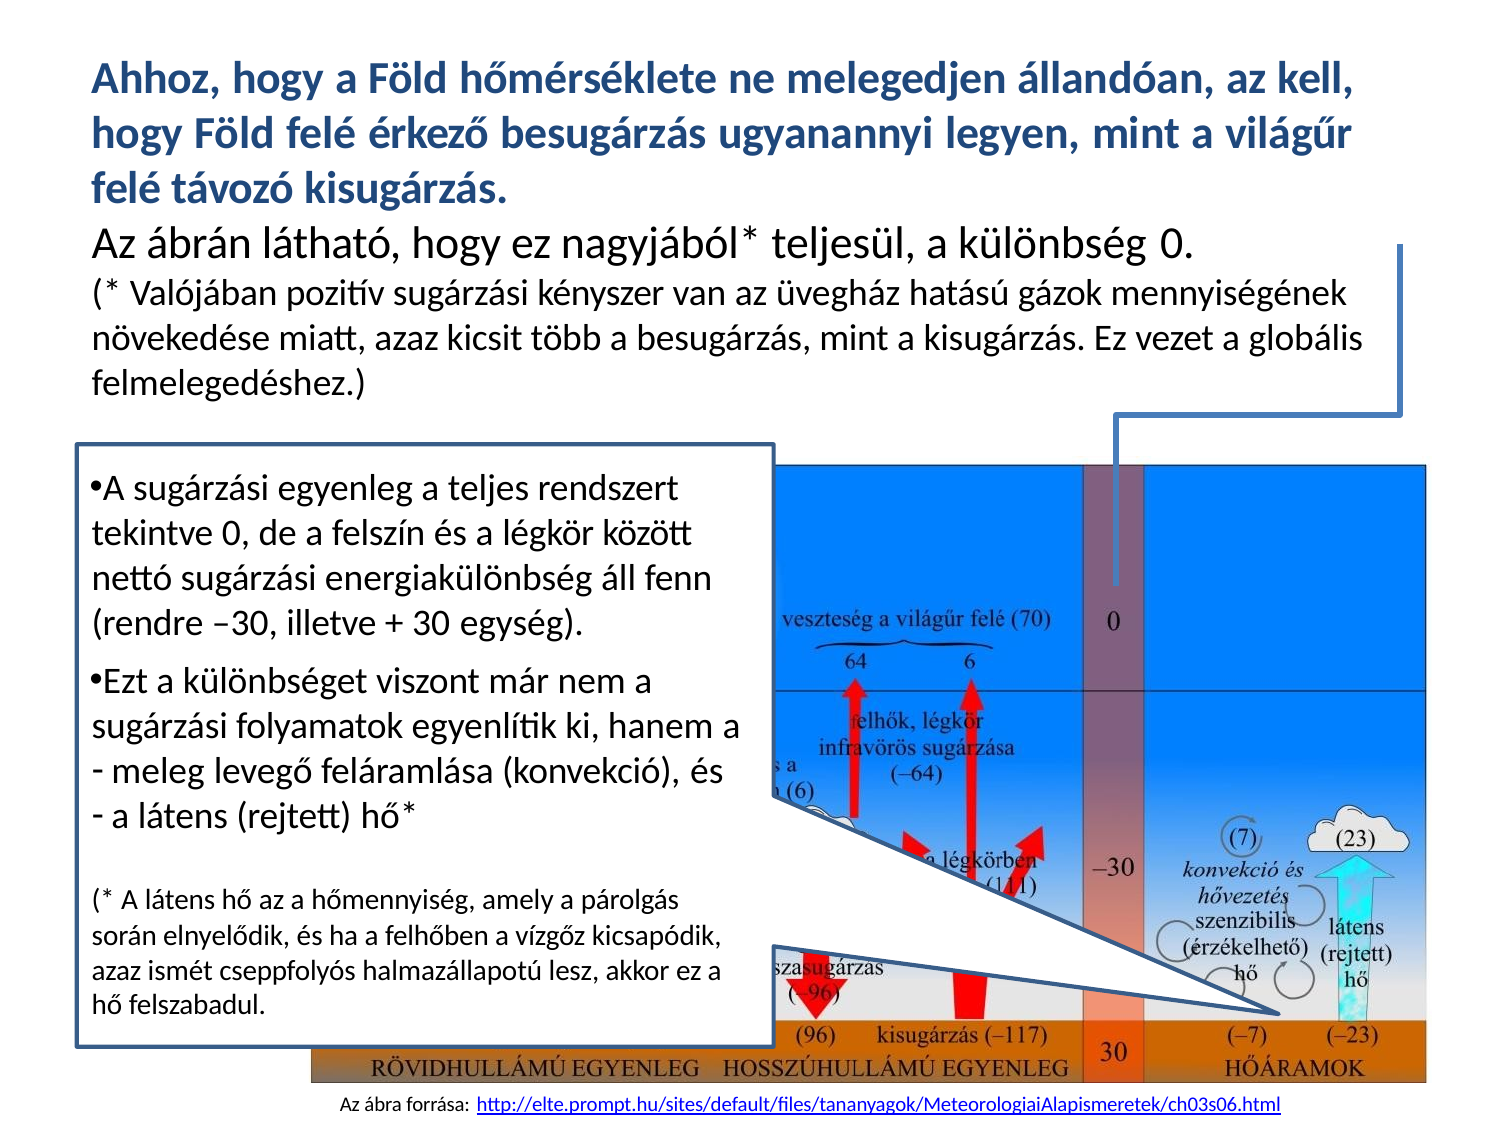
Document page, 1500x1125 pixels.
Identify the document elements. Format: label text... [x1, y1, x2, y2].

text_box Az ábra forrása: http://elte.prompt.hu/sites/default/files/tananyagok/MeteorologiaiAlapismeretek/ch03s06.html [337, 1089, 1300, 1116]
title Ahhoz, hogy a Föld hőmérséklete ne melegedjen állandóan, az kell, hogy Föld felé érkező besugárzás ugyanannyi legyen, mint a világűr felé távozó kisugárzás. Az ábrán látható, hogy ez nagyjából* teljesül, a különbség 0. [89, 45, 1366, 238]
text_box [277, 456, 1432, 1083]
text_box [74, 240, 1404, 1050]
